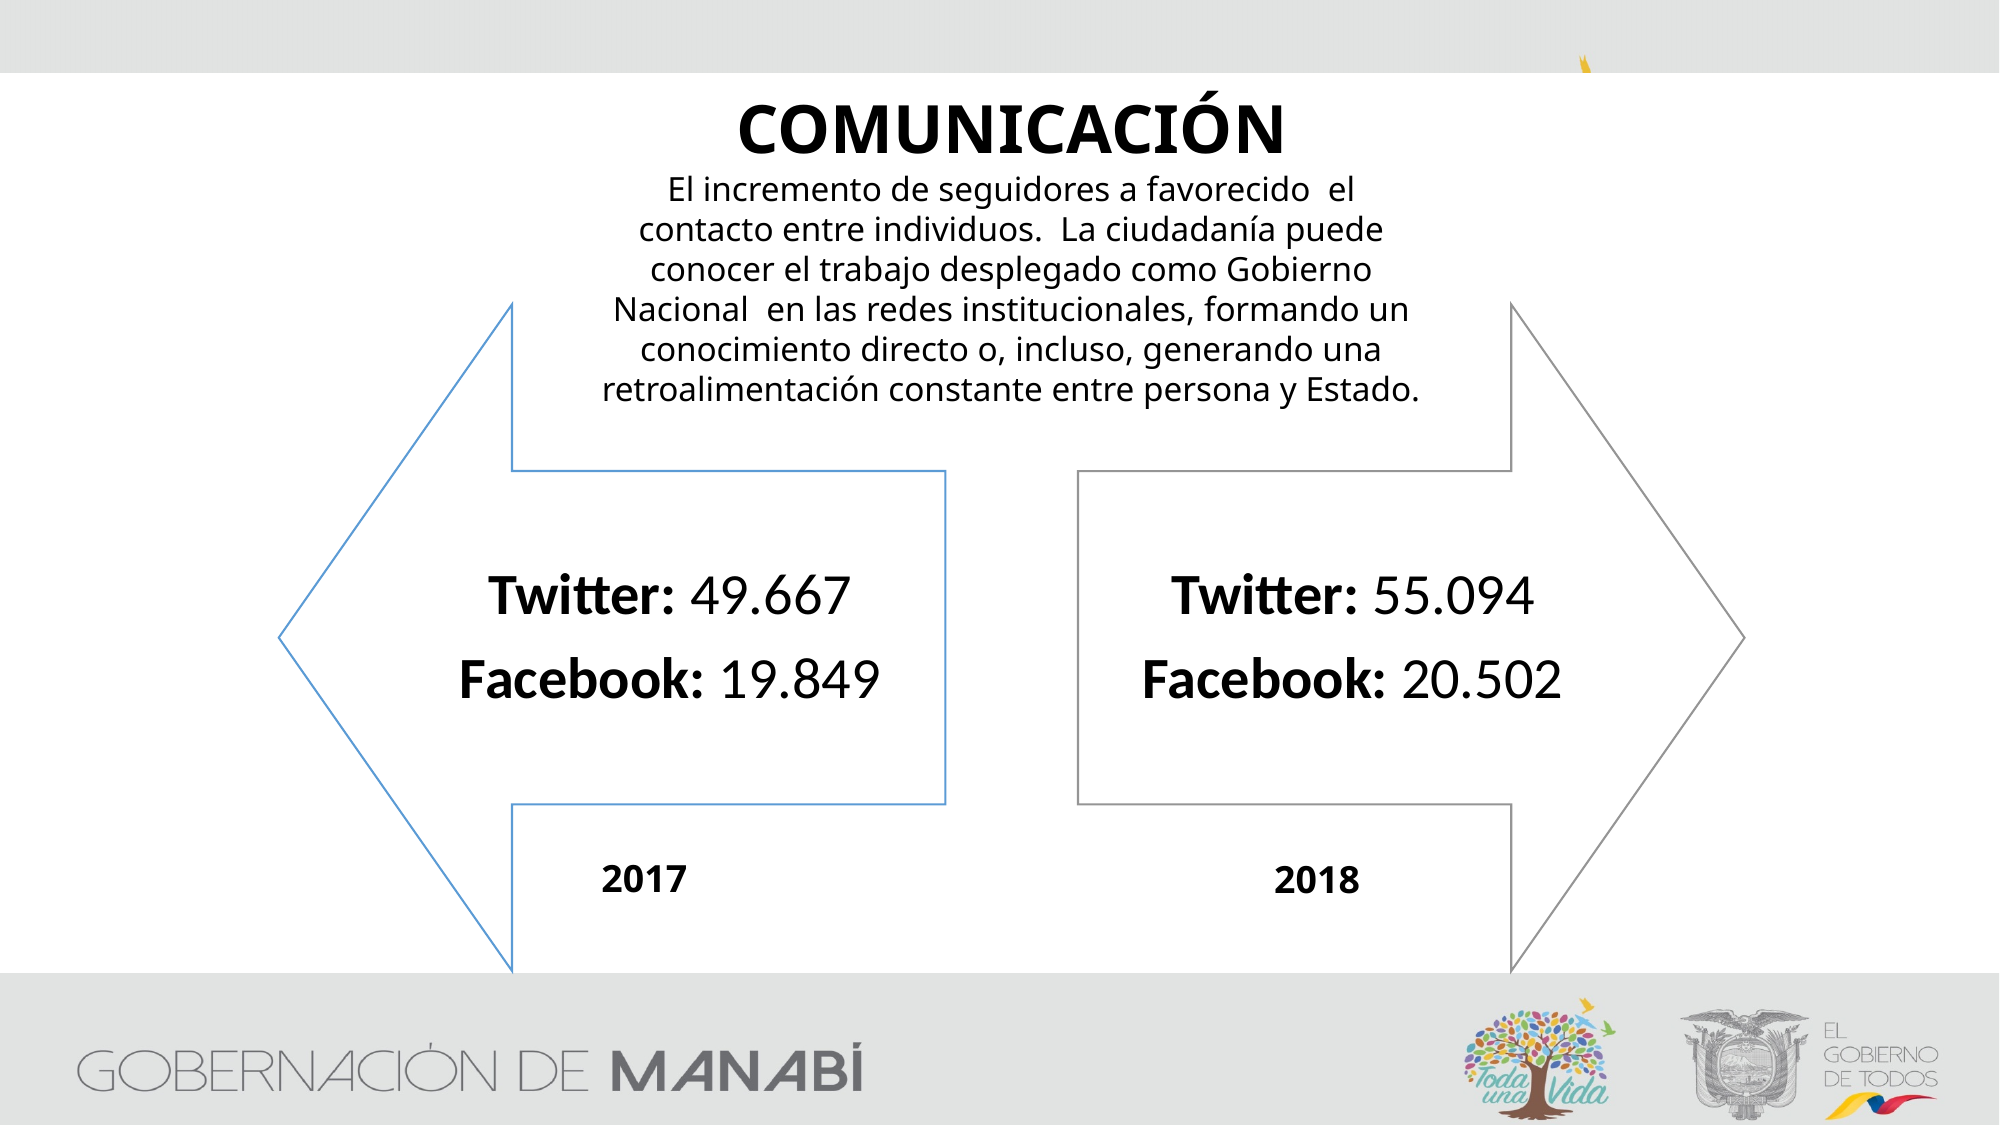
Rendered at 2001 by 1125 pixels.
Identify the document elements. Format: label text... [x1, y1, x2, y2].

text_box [278, 304, 1745, 972]
picture [0, 0, 2000, 73]
text_box El incremento de seguidores a favorecido el contacto entre individuos. La ciudadanía puede conocer el trabajo desplegado como Gobierno Nacional en las redes institucionales, formando un conocimiento directo o, incluso, generando una retroalimentación constante entre persona y Estado. [586, 160, 1437, 304]
text_box COMUNICACIÓN [426, 79, 1598, 175]
picture [0, 973, 2000, 1125]
